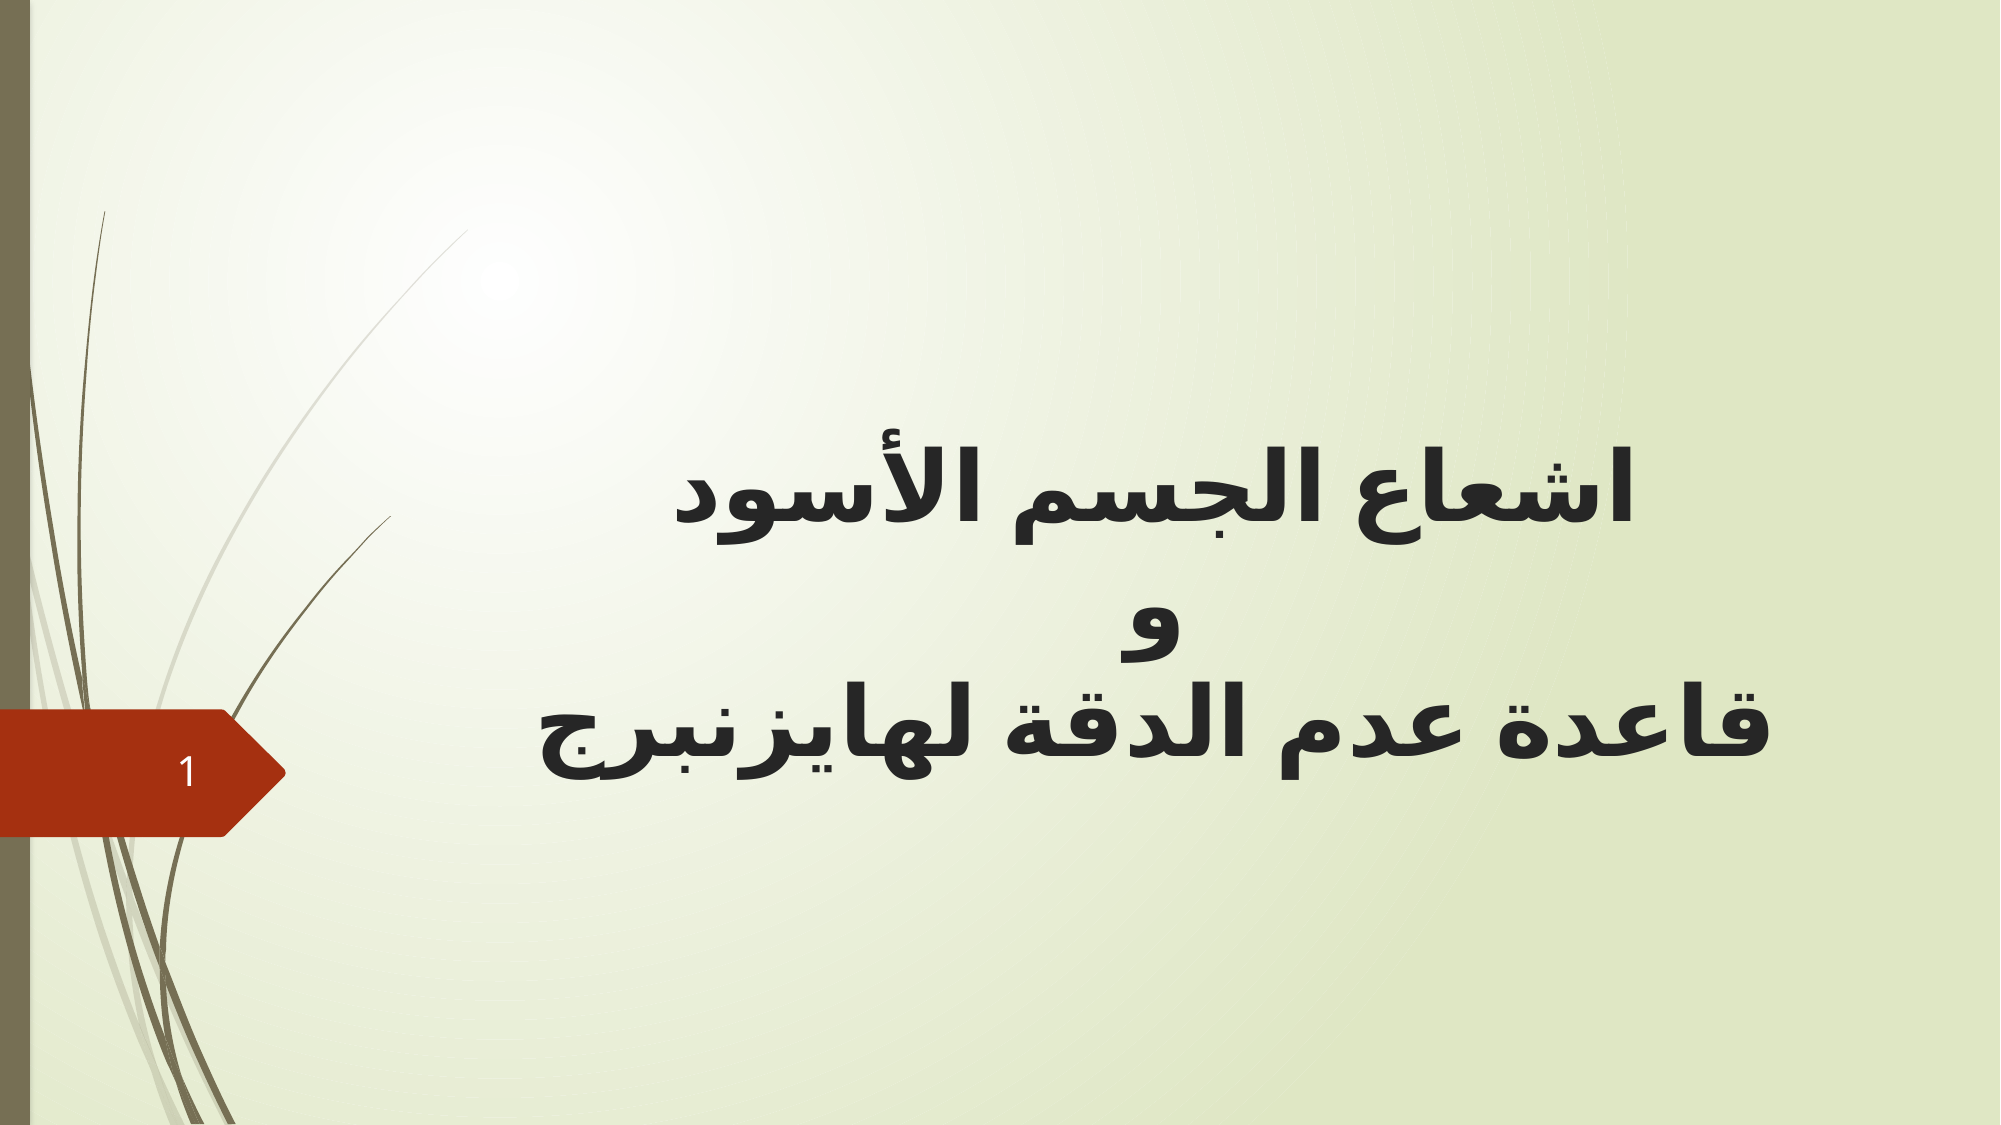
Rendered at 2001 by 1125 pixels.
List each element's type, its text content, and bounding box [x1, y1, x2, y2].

title اشعاع الجسم الأسود و قاعدة عدم الدقة لهايزنبرج [424, 412, 1888, 784]
slide_number 1 [87, 743, 216, 803]
